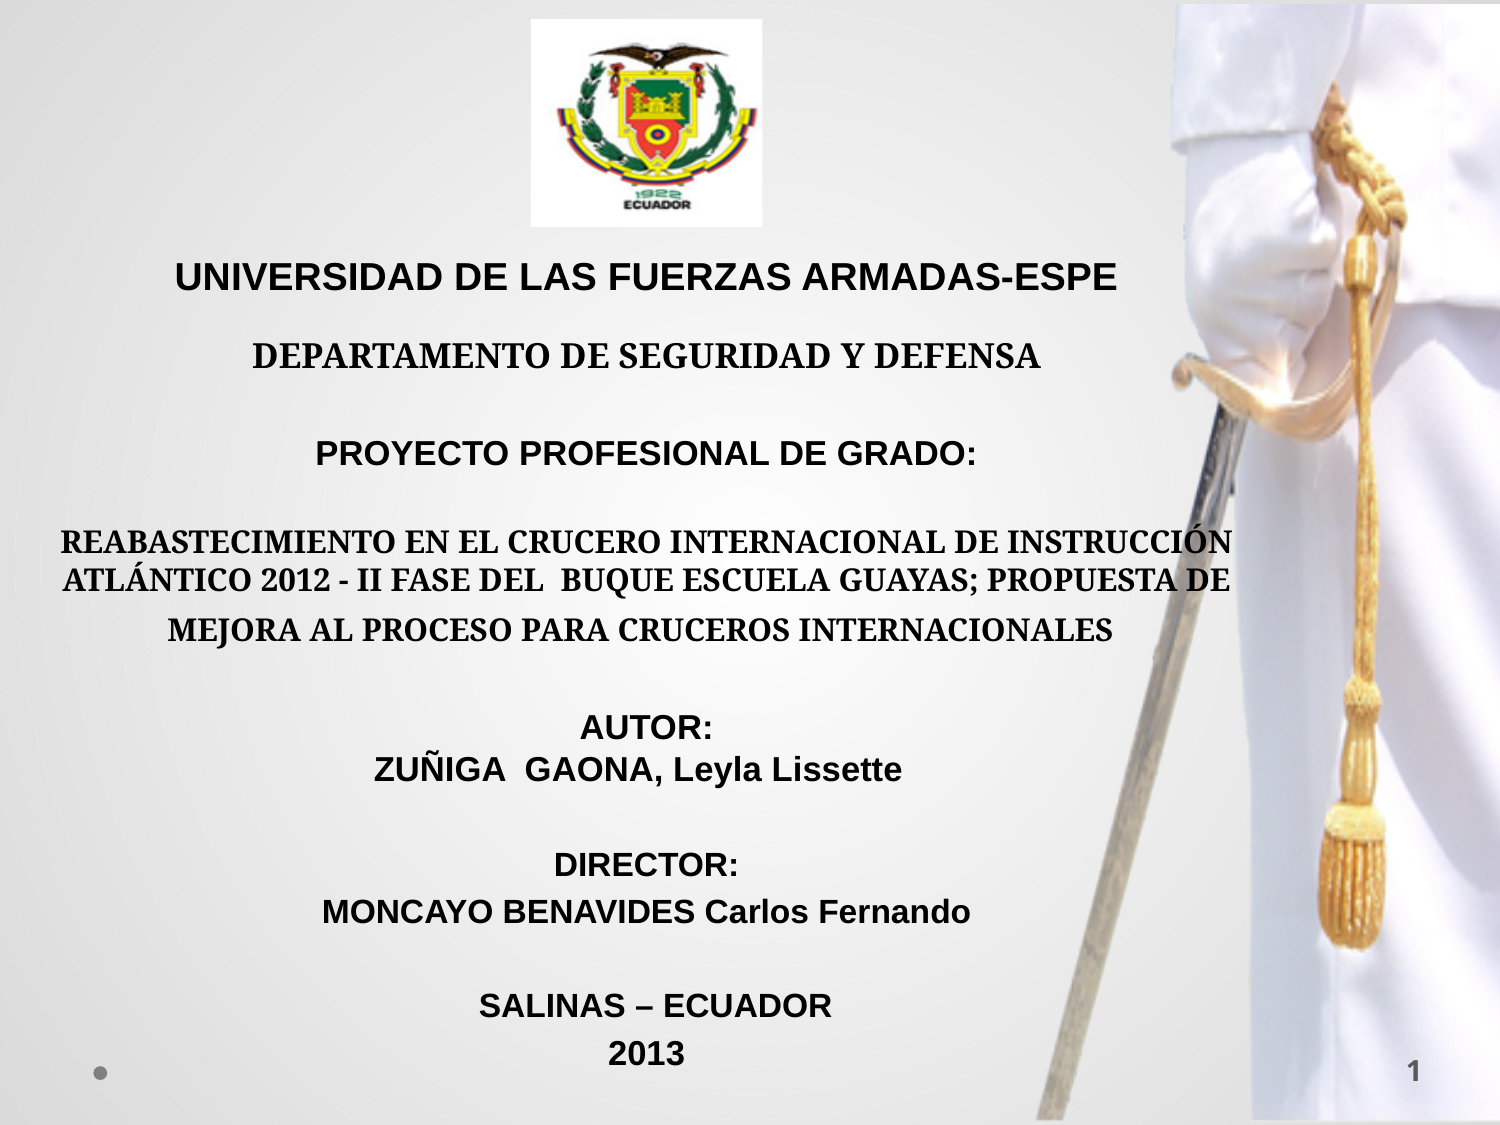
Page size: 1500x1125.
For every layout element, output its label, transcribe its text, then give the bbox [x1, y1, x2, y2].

text_box UNIVERSIDAD DE LAS FUERZAS ARMADAS-ESPE DEPARTAMENTO DE SEGURIDAD Y DEFENSA PROYECTO PROFESIONAL DE GRADO: REABASTECIMIENTO EN EL CRUCERO INTERNACIONAL DE INSTRUCCIÓN ATLÁNTICO 2012 - II FASE DEL BUQUE ESCUELA GUAYAS; PROPUESTA DE MEJORA AL PROCESO PARA CRUCEROS INTERNACIONALES AUTOR: ZUÑIGA GAONA, Leyla Lissette DIRECTOR: MONCAYO BENAVIDES Carlos Fernando SALINAS – ECUADOR 2013 [11, 243, 910, 1083]
picture [915, 4, 1500, 1125]
picture [530, 18, 763, 227]
